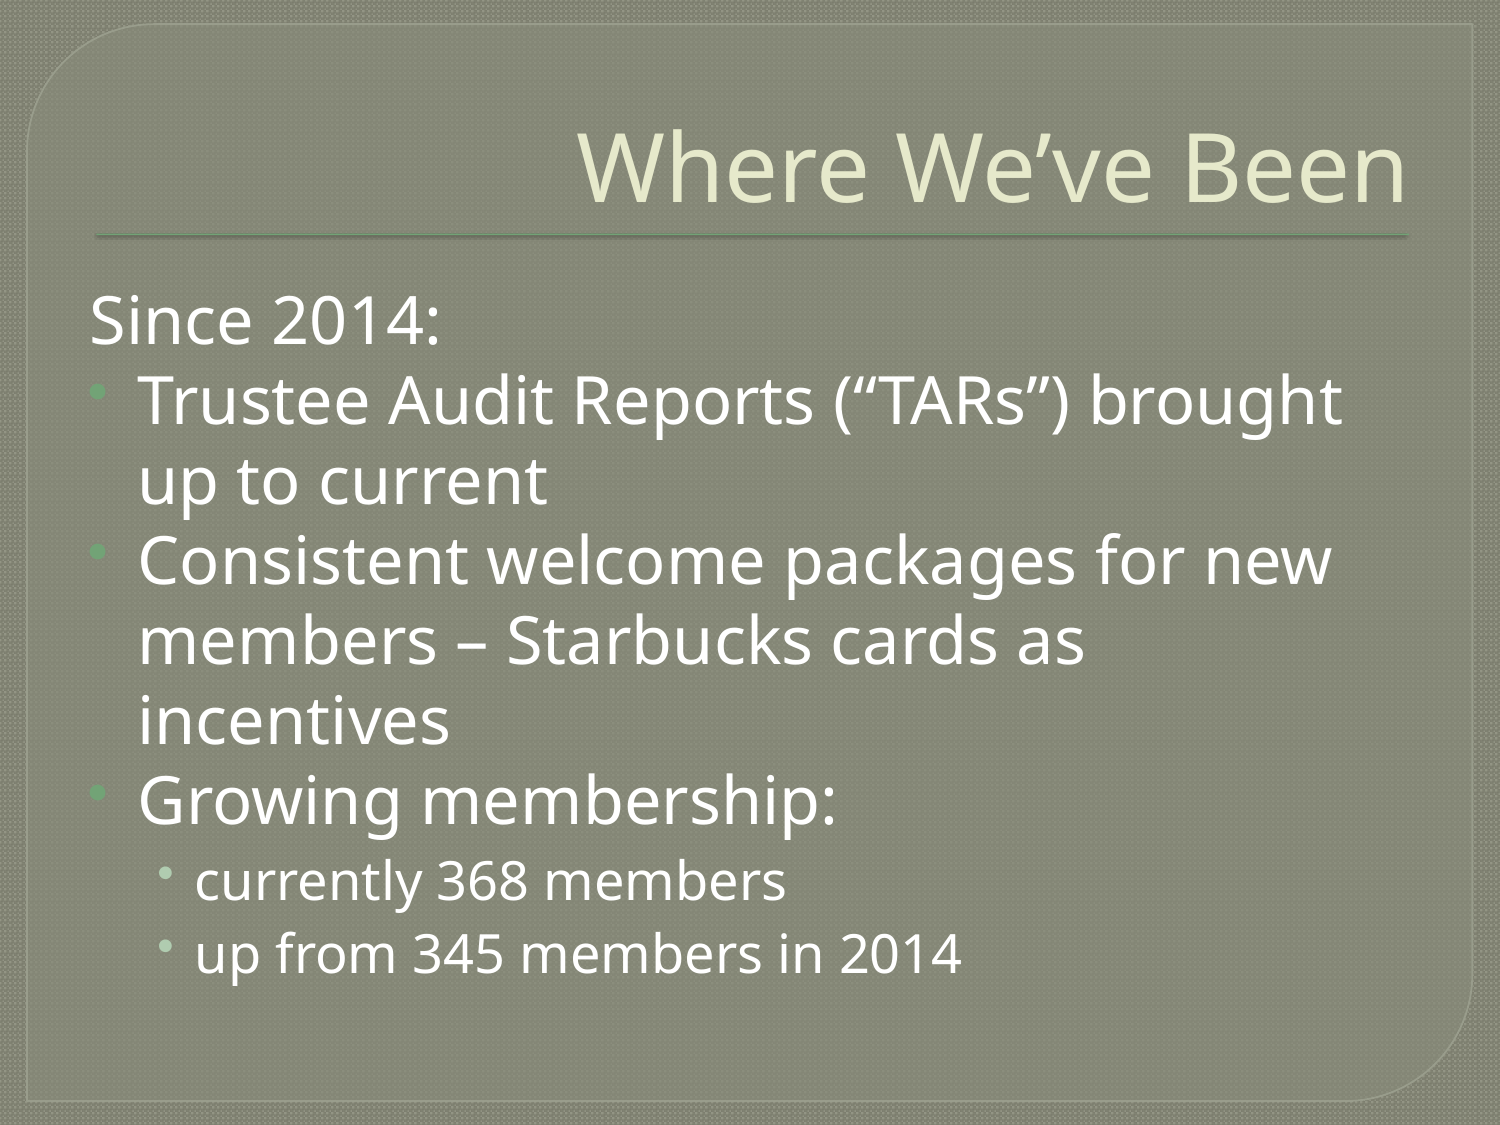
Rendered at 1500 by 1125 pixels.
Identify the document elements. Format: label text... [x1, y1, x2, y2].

list Since 2014: Trustee Audit Reports (“TARs”) brought up to current Consistent welcome packages for new members – Starbucks cards as incentives Growing membership: currently 368 members up from 345 members in 2014 [75, 270, 1425, 1013]
title Where We’ve Been [75, 41, 1425, 230]
